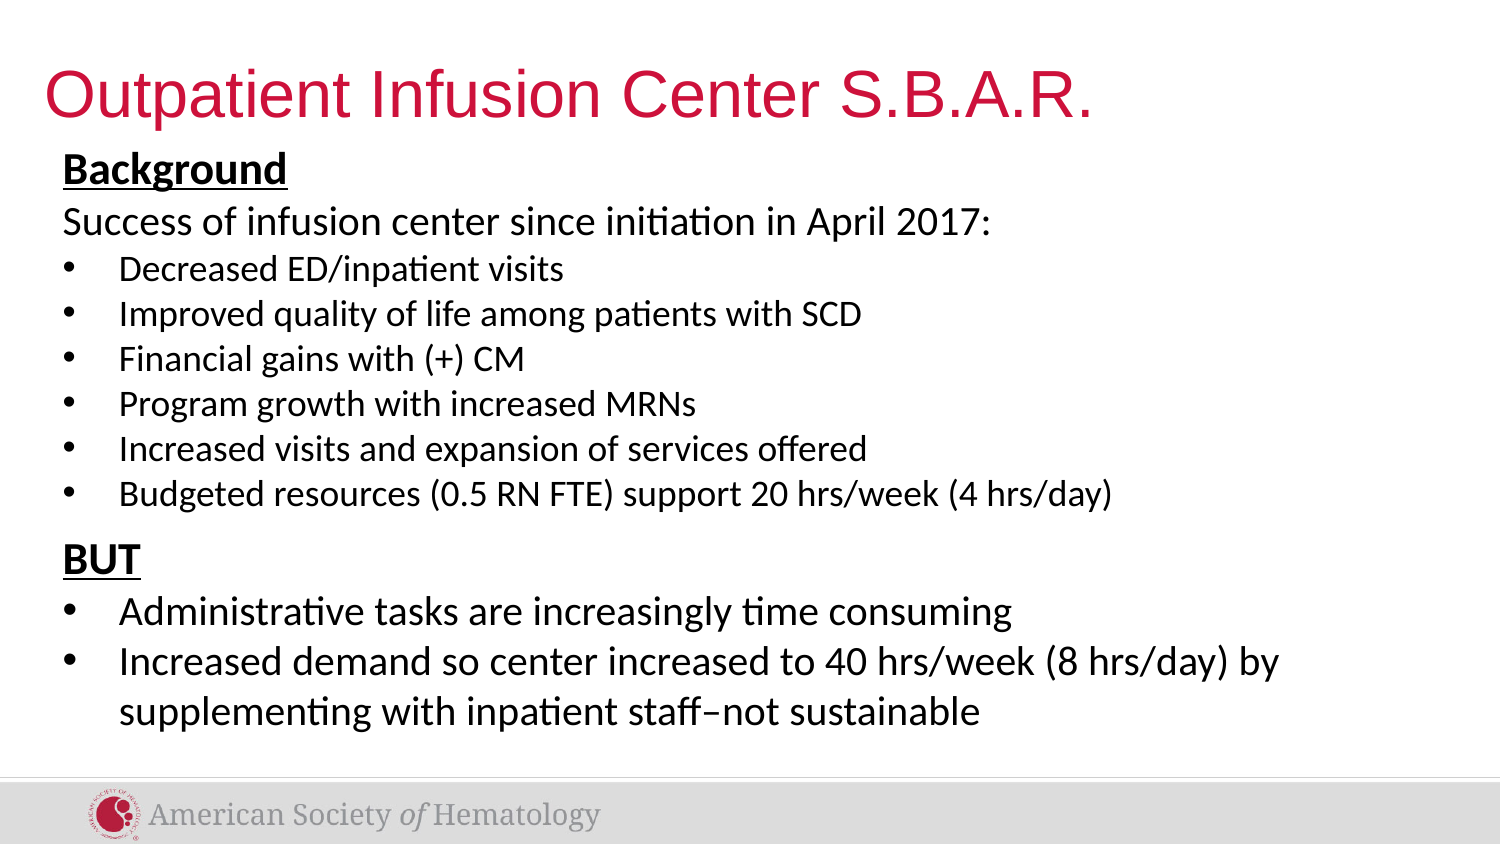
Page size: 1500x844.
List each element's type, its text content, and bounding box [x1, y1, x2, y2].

list Background Success of infusion center since initiation in April 2017: Decreased ED/inpatient visits Improved quality of life among patients with SCD Financial gains with (+) CM Program growth with increased MRNs Increased visits and expansion of services offered Budgeted resources (0.5 RN FTE) support 20 hrs/week (4 hrs/day) BUT Administrative tasks are increasingly time consuming Increased demand so center increased to 40 hrs/week (8 hrs/day) by supplementing with inpatient staff–not sustainable [47, 131, 1437, 749]
picture [0, 0, 1500, 844]
title Outpatient Infusion Center S.B.A.R. [29, 43, 1380, 132]
